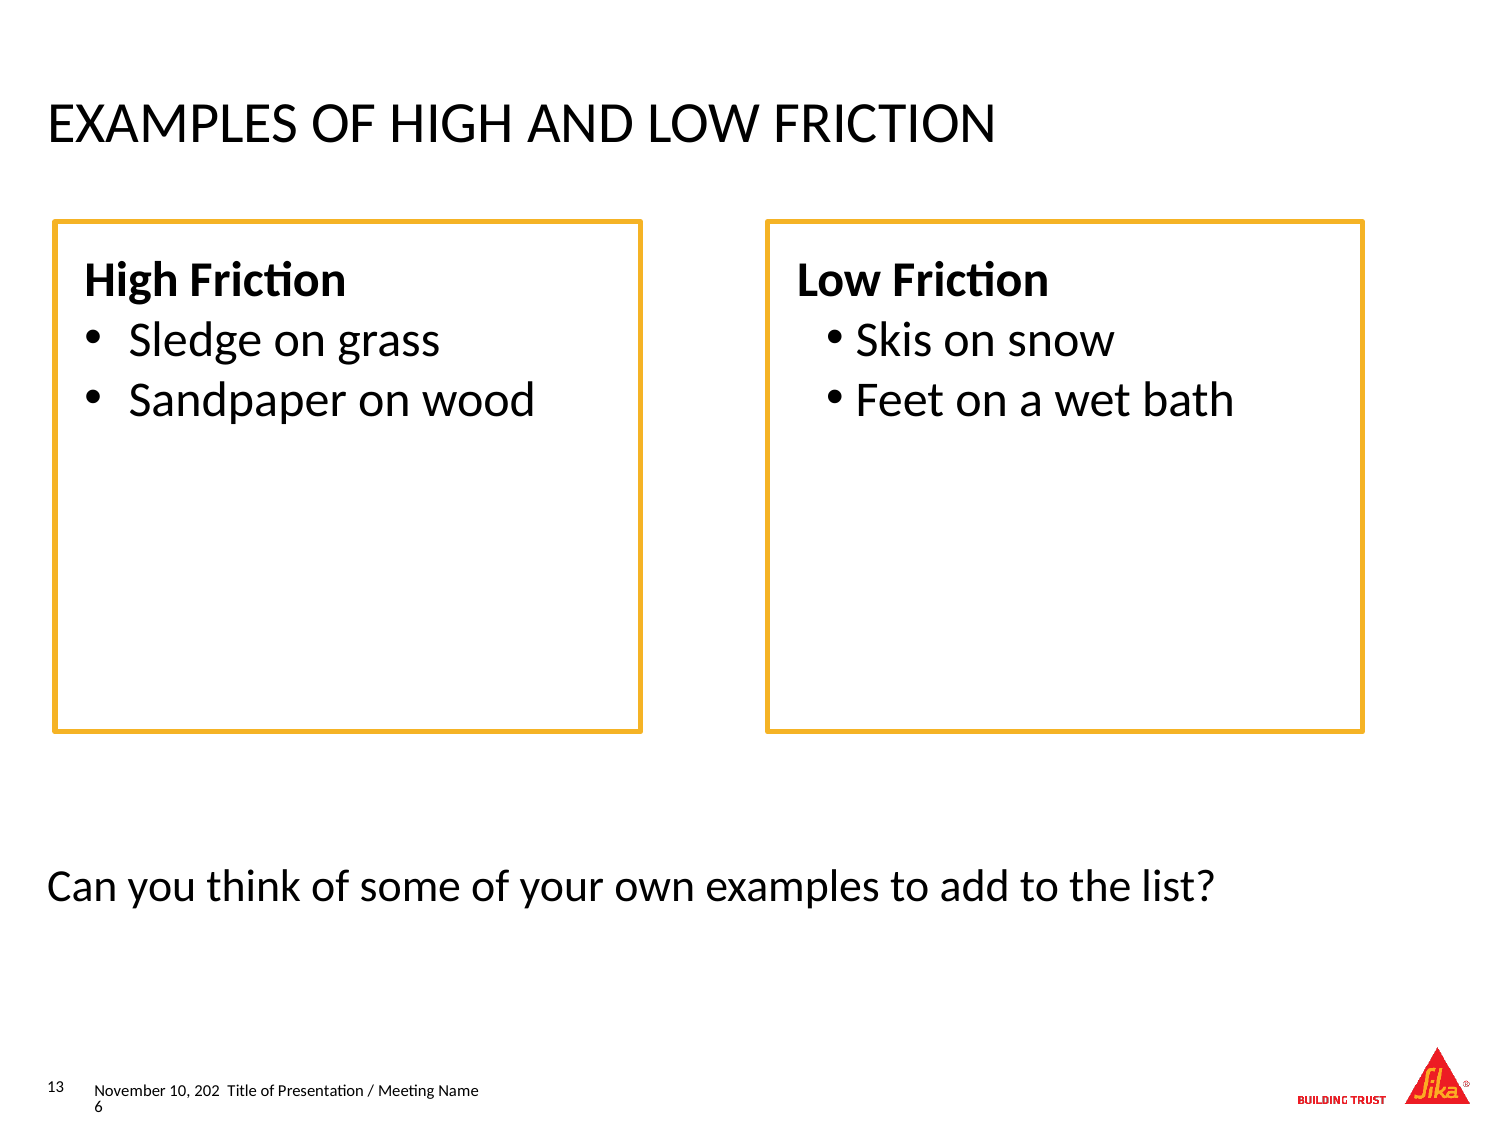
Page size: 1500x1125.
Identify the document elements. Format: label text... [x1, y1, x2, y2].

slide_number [118, 1079, 223, 1091]
text_box Low Friction Skis on snow Feet on a wet bath [767, 221, 1363, 732]
footer Title of Presentation / Meeting Name [223, 1079, 1106, 1091]
text_box High Friction Sledge on grass Sandpaper on wood [54, 221, 641, 732]
picture [1298, 1047, 1470, 1104]
slide_number 13 [47, 1076, 118, 1094]
title examples of High and Low friction [47, 42, 1459, 155]
text_box Can you think of some of your own examples to add to the list? [47, 855, 1309, 911]
